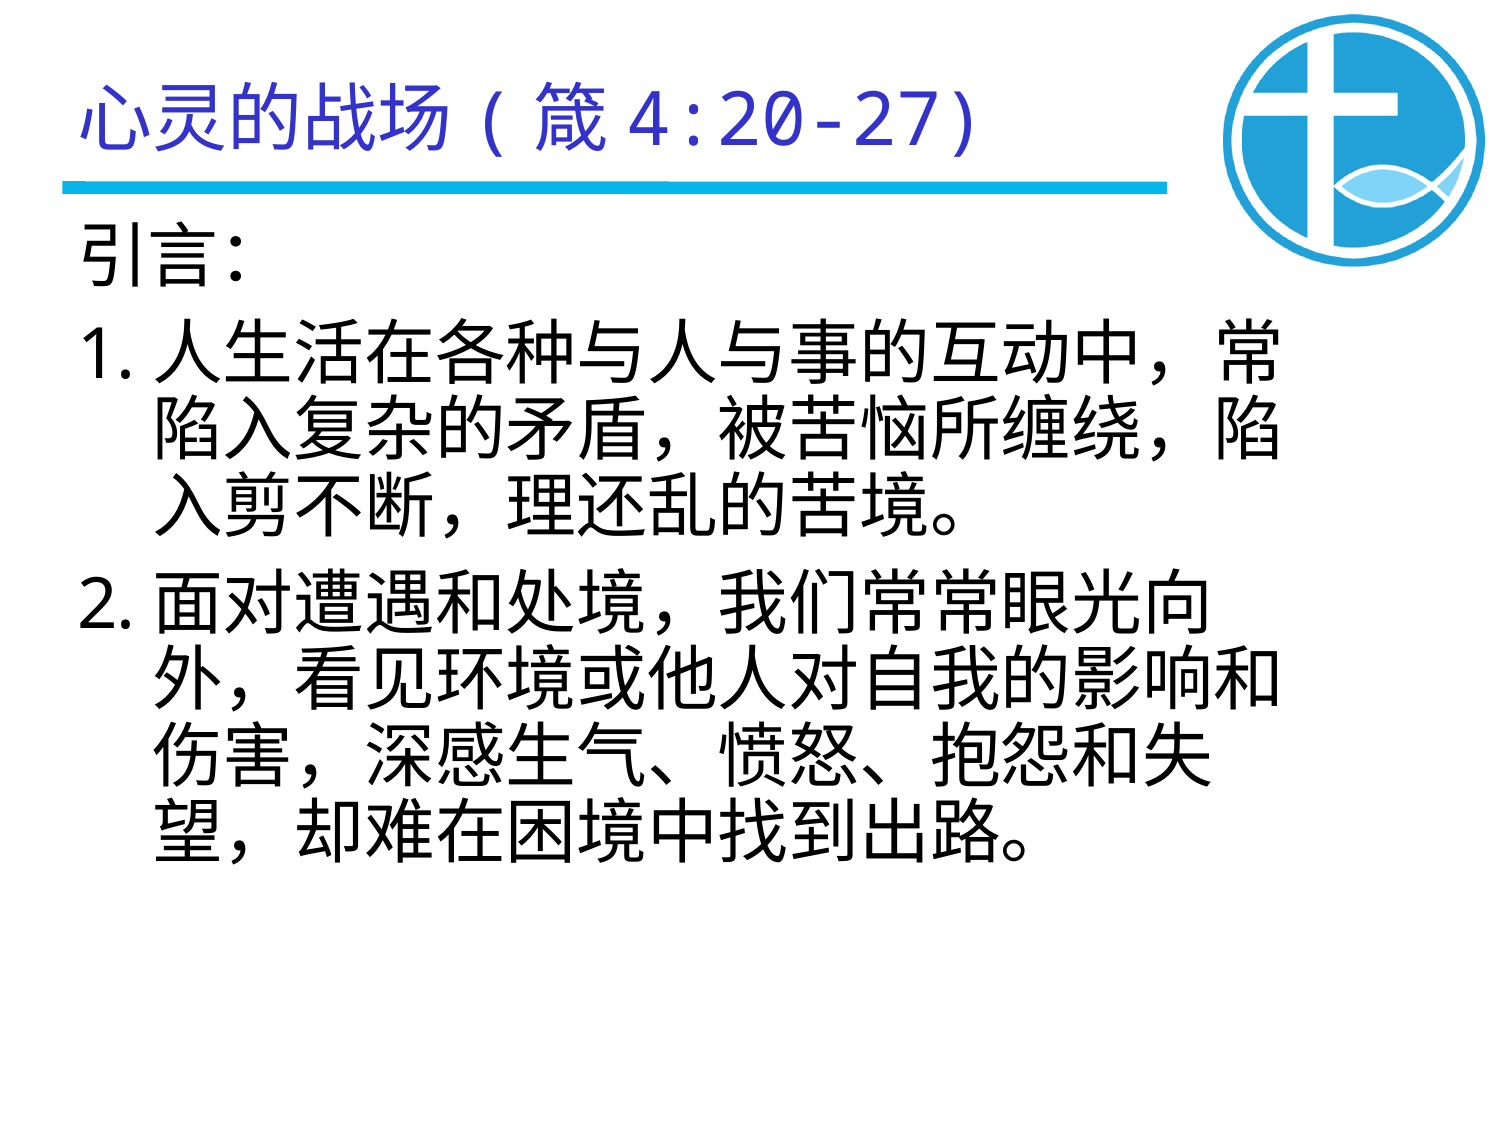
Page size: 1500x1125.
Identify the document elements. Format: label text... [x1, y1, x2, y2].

picture [1207, 0, 1500, 281]
text_box 引言： 人生活在各种与人与事的互动中，常陷入复杂的矛盾，被苦恼所缠绕，陷入剪不断，理还乱的苦境。 面对遭遇和处境，我们常常眼光向外，看见环境或他人对自我的影响和伤害，深感生气、愤怒、抱怨和失望，却难在困境中找到出路。 [62, 212, 1363, 927]
text_box 心灵的战场(箴4:20-27) [62, 50, 1138, 169]
